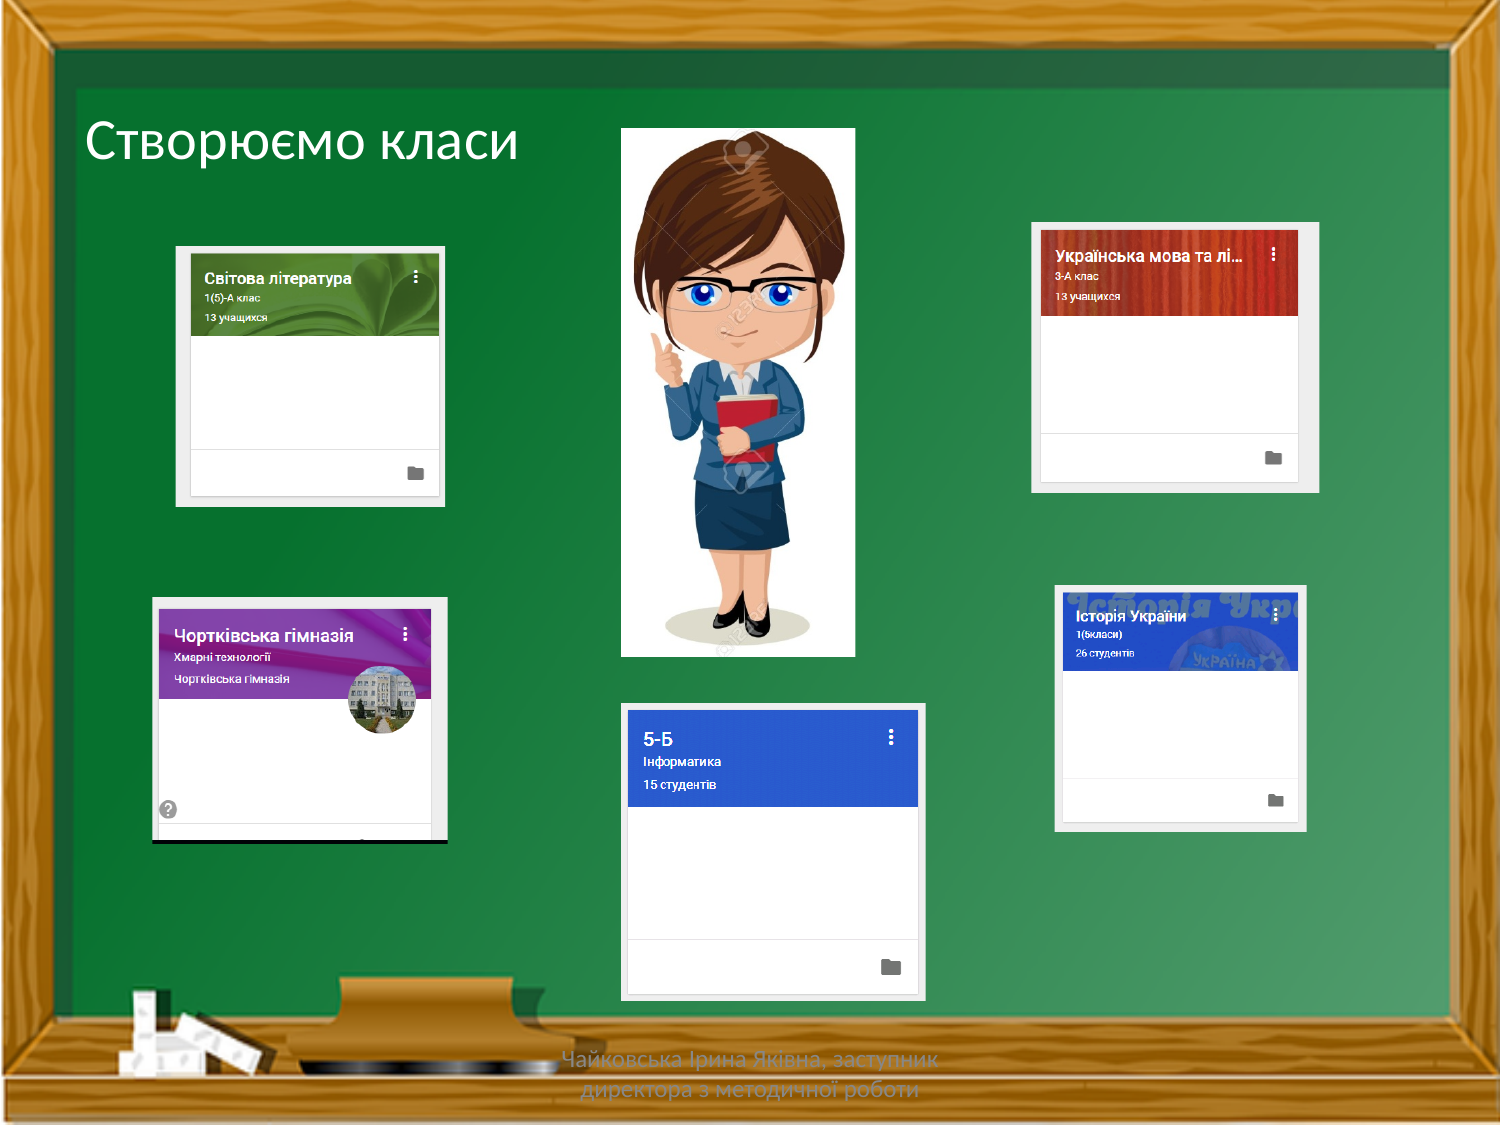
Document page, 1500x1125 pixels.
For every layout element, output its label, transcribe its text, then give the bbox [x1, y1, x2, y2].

text_box Створюємо класи [70, 93, 750, 180]
footer Чайковська Ірина Яківна, заступник директора з методичної роботи [512, 1042, 988, 1103]
picture [0, 0, 1500, 1125]
